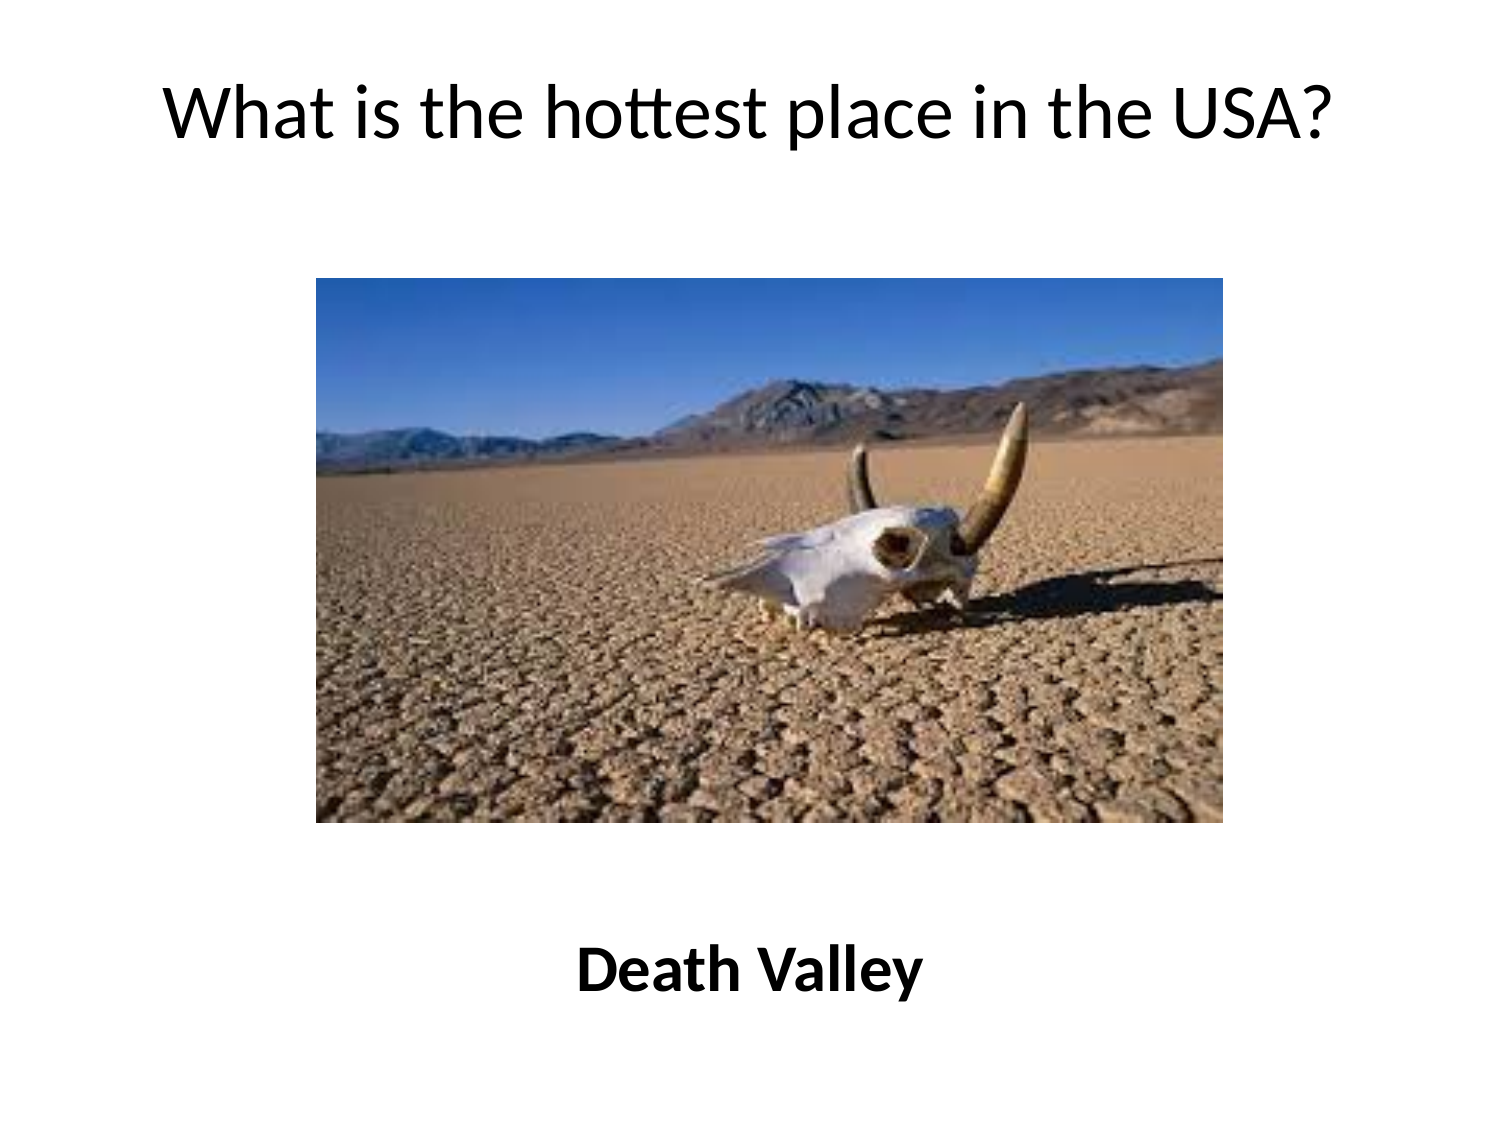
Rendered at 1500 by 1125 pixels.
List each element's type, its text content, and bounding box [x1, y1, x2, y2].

title What is the hottest place in the USA? [112, 19, 1388, 197]
subtitle Death Valley [225, 916, 1275, 1106]
picture [316, 278, 1223, 823]
